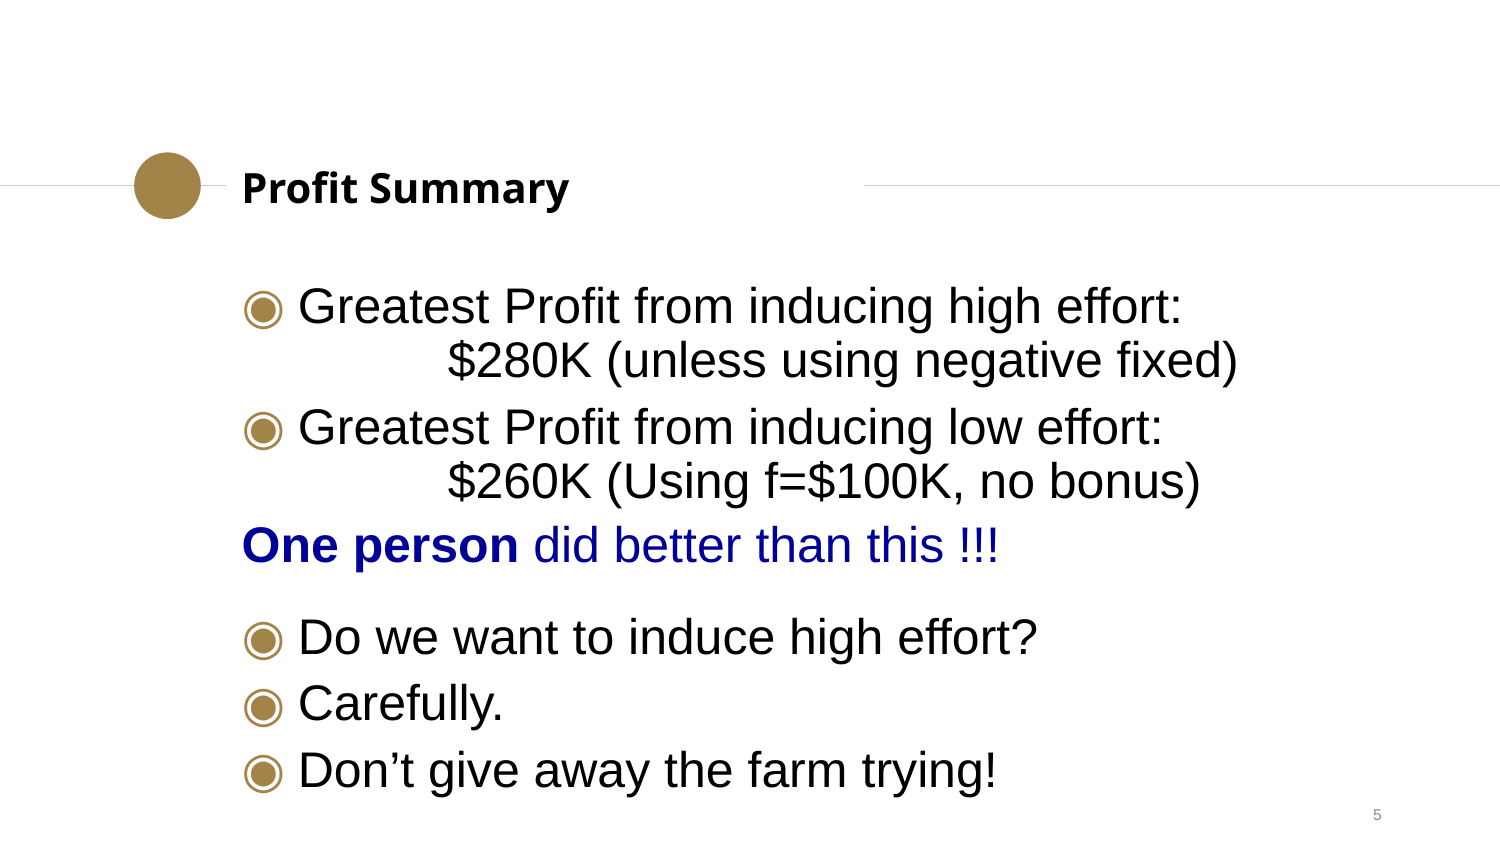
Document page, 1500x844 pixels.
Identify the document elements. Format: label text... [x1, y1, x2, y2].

slide_number 5 [1059, 782, 1397, 828]
list Greatest Profit from inducing high effort: $280K (unless using negative fixed) Greatest Profit from inducing low effort: $260K (Using f=$100K, no bonus) One person did better than this !!! Do we want to induce high effort? Carefully. Don’t give away the farm trying! [226, 265, 1344, 776]
text_box Profit Summary [226, 151, 863, 223]
